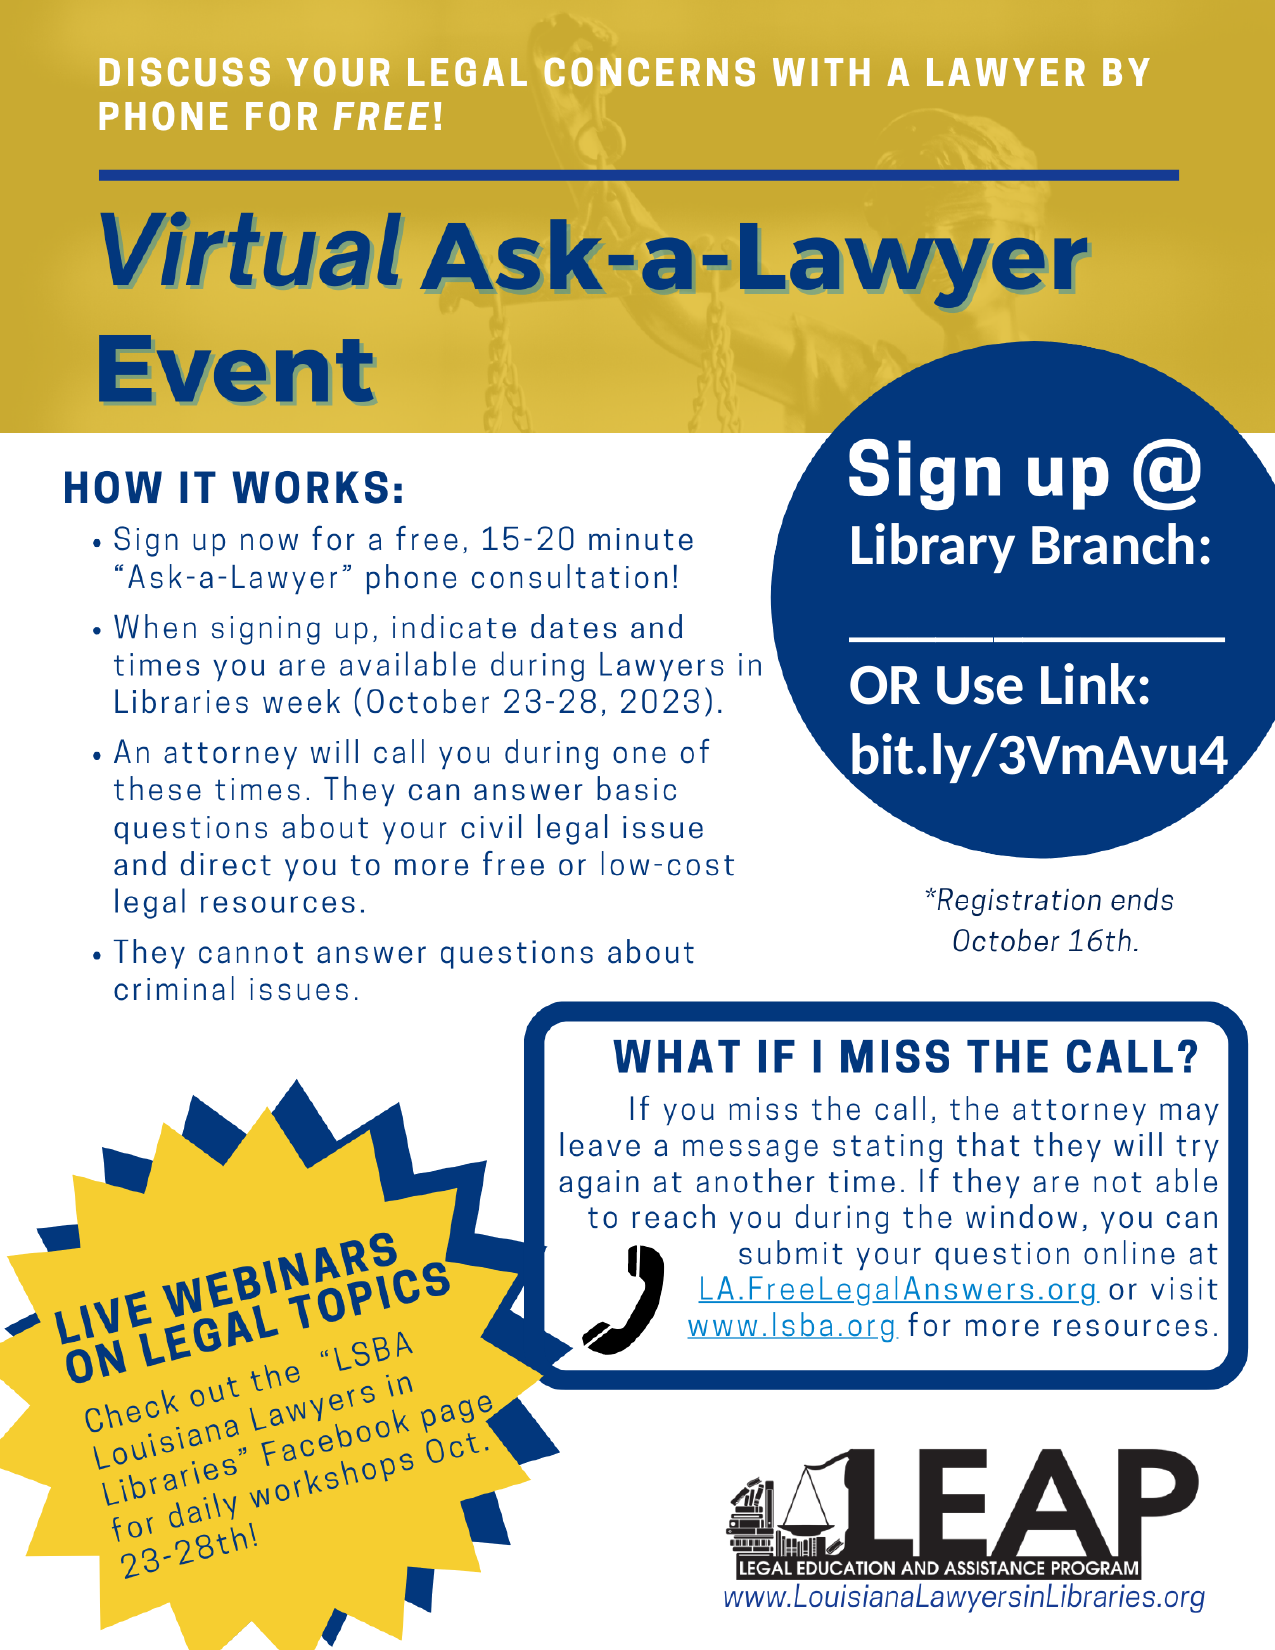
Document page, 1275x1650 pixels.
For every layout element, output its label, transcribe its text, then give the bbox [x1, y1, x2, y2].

text_box Library Branch: _____________ OR Use Link: bit.ly/3VmAvu4 [834, 498, 1275, 794]
picture [0, 0, 1275, 1650]
